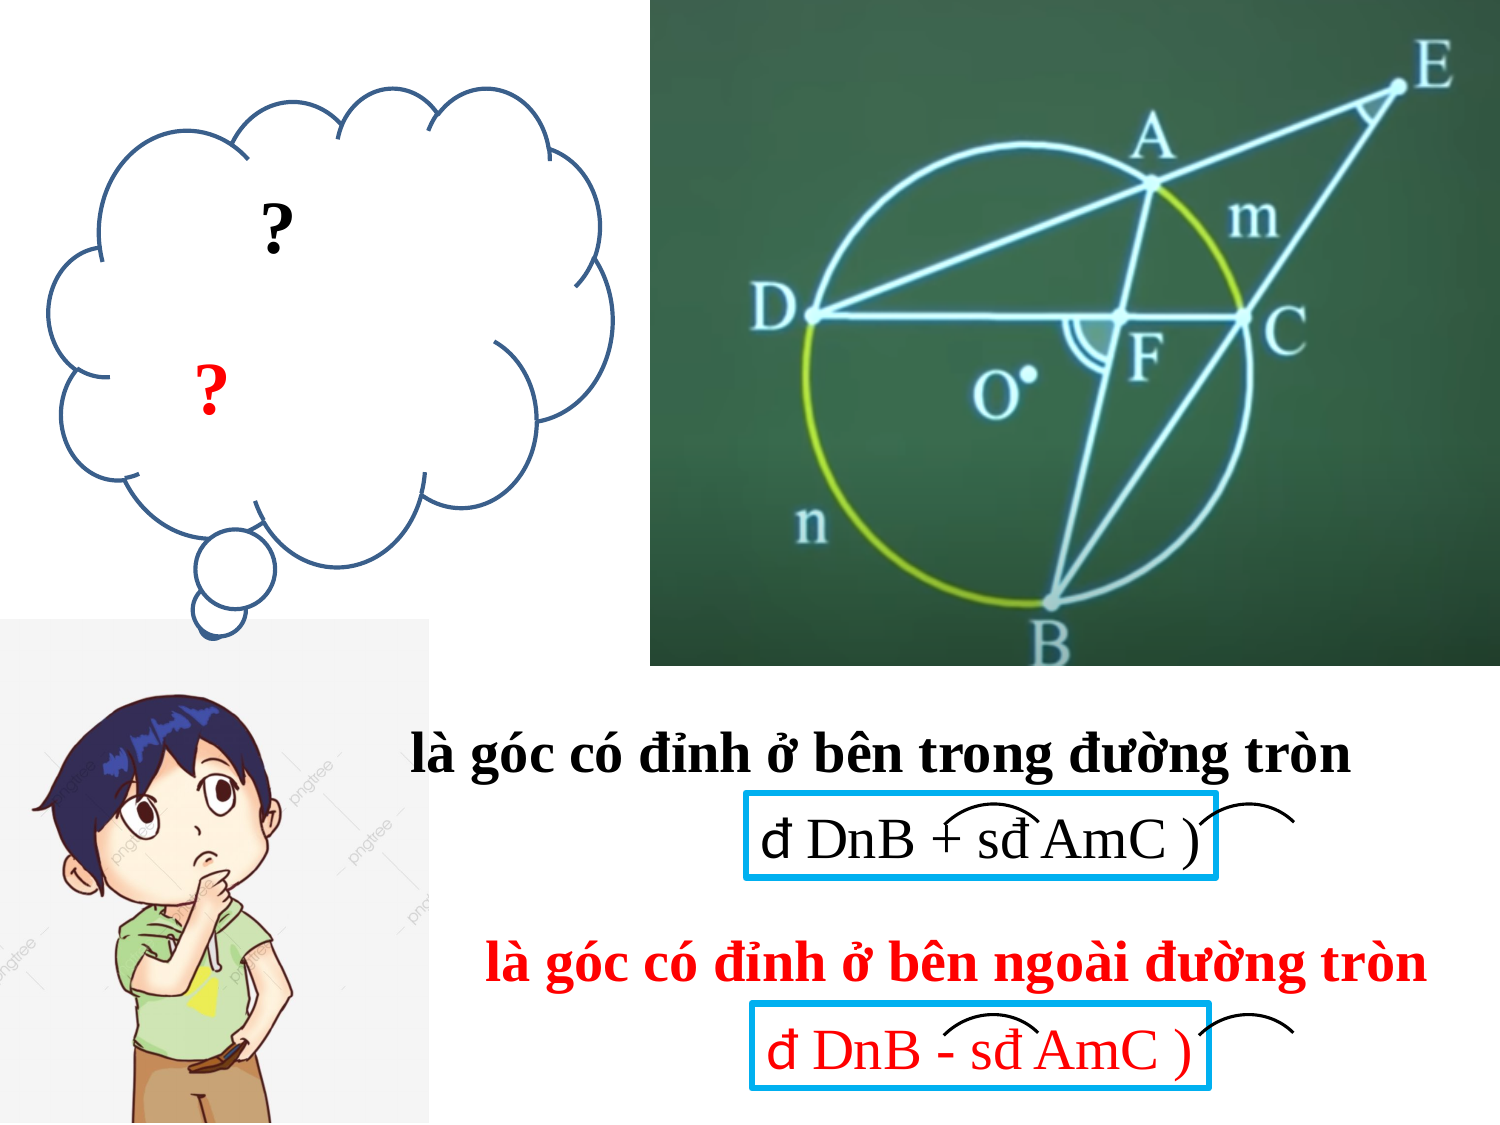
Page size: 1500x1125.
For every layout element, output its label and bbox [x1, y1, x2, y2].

picture [0, 618, 429, 1123]
text_box [46, 86, 615, 617]
text_box [943, 1014, 1039, 1082]
text_box [1198, 1014, 1294, 1082]
picture [649, 0, 1500, 666]
text_box [944, 803, 1039, 871]
text_box [1199, 803, 1295, 871]
